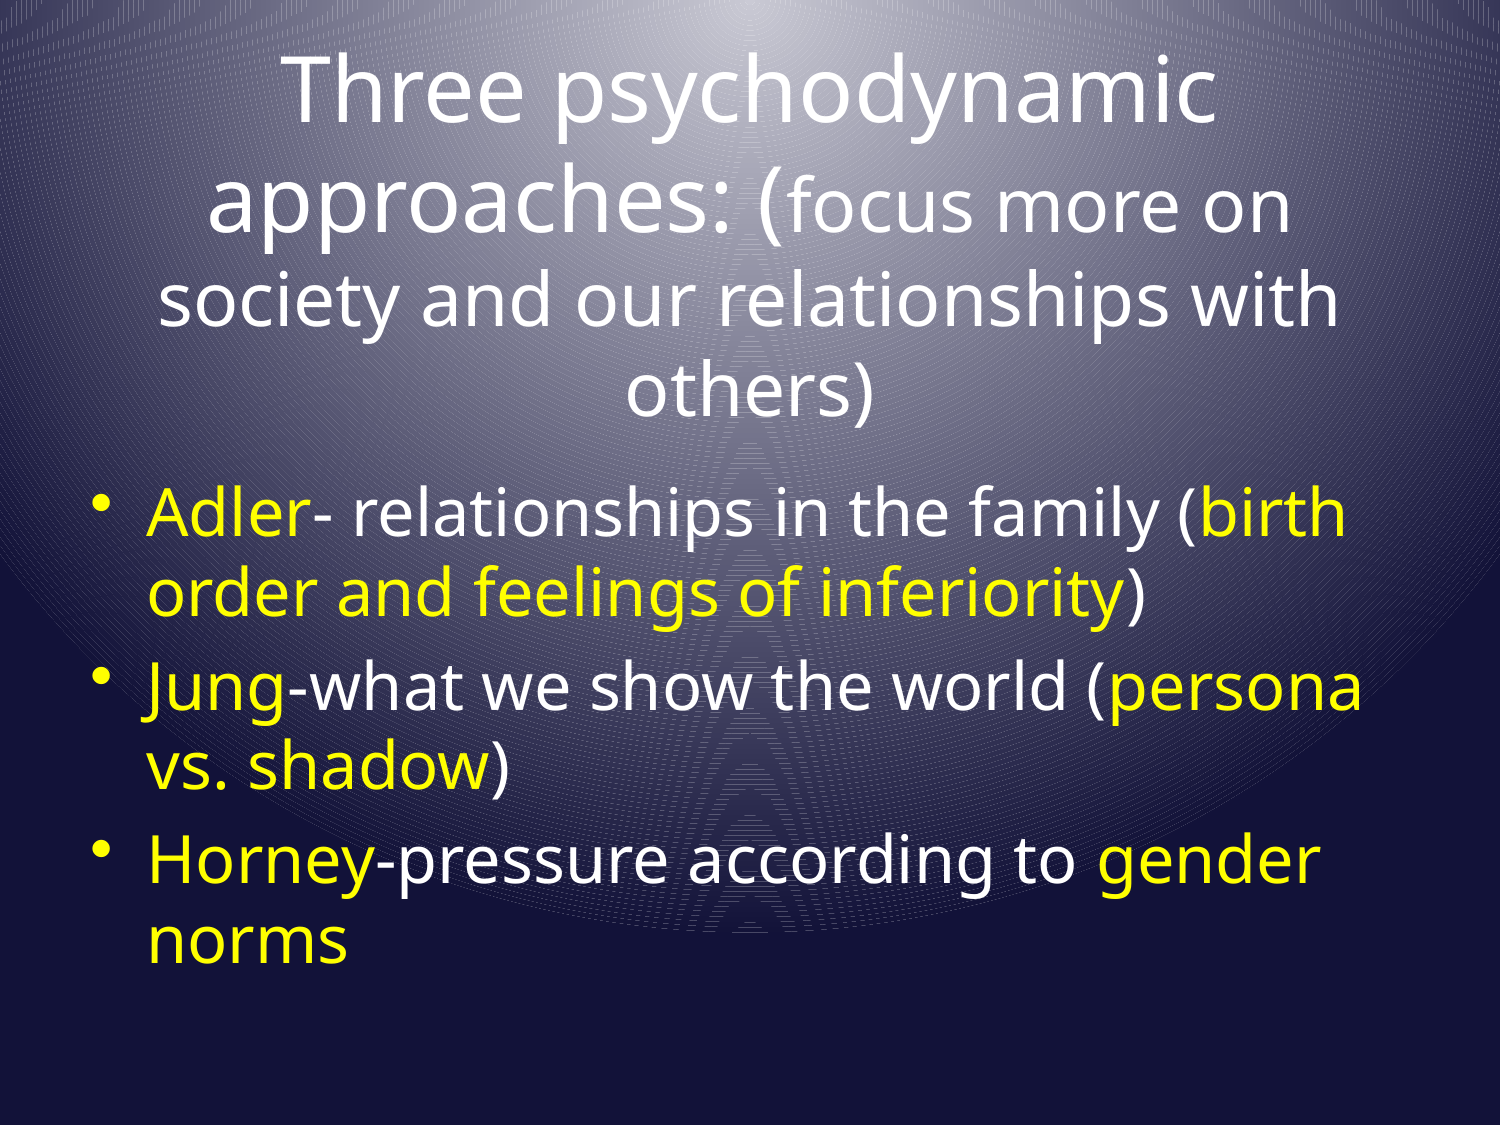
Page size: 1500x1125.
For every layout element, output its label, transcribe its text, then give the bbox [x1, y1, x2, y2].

title Three psychodynamic approaches: (focus more on society and our relationships with others) [75, 137, 1425, 325]
list Adler- relationships in the family (birth order and feelings of inferiority) Jung-what we show the world (persona vs. shadow) Horney-pressure according to gender norms [75, 462, 1425, 950]
